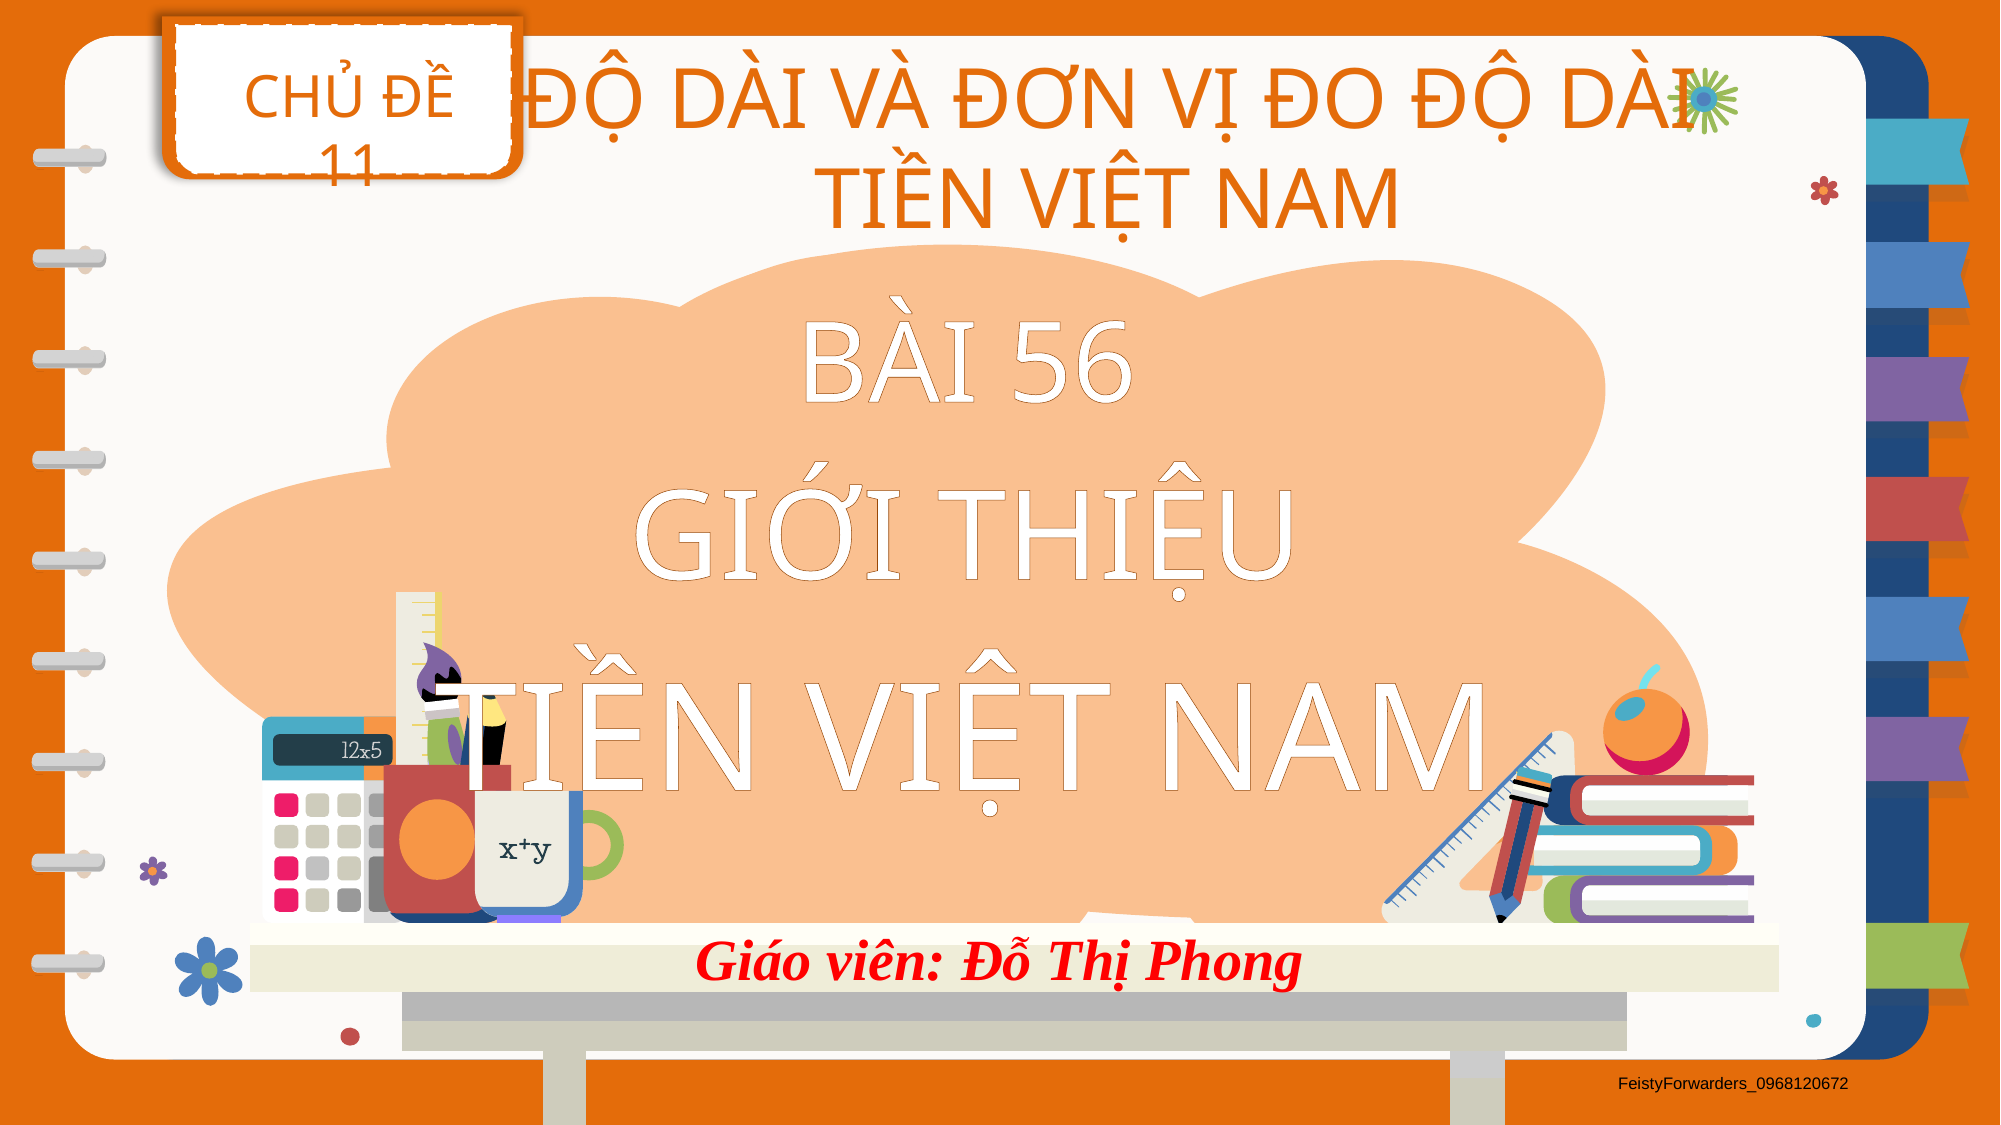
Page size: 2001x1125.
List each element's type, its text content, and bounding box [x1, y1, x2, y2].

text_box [163, 17, 523, 179]
text_box Giáo viên: Đỗ Thị Phong [601, 912, 1399, 1001]
text_box ĐỘ DÀI VÀ ĐƠN VỊ ĐO ĐỘ DÀI TIỀN VIỆT NAM [504, 38, 1716, 253]
text_box BÀI 56 GIỚI THIỆU TIỀN VIỆT NAM [419, 255, 1513, 828]
